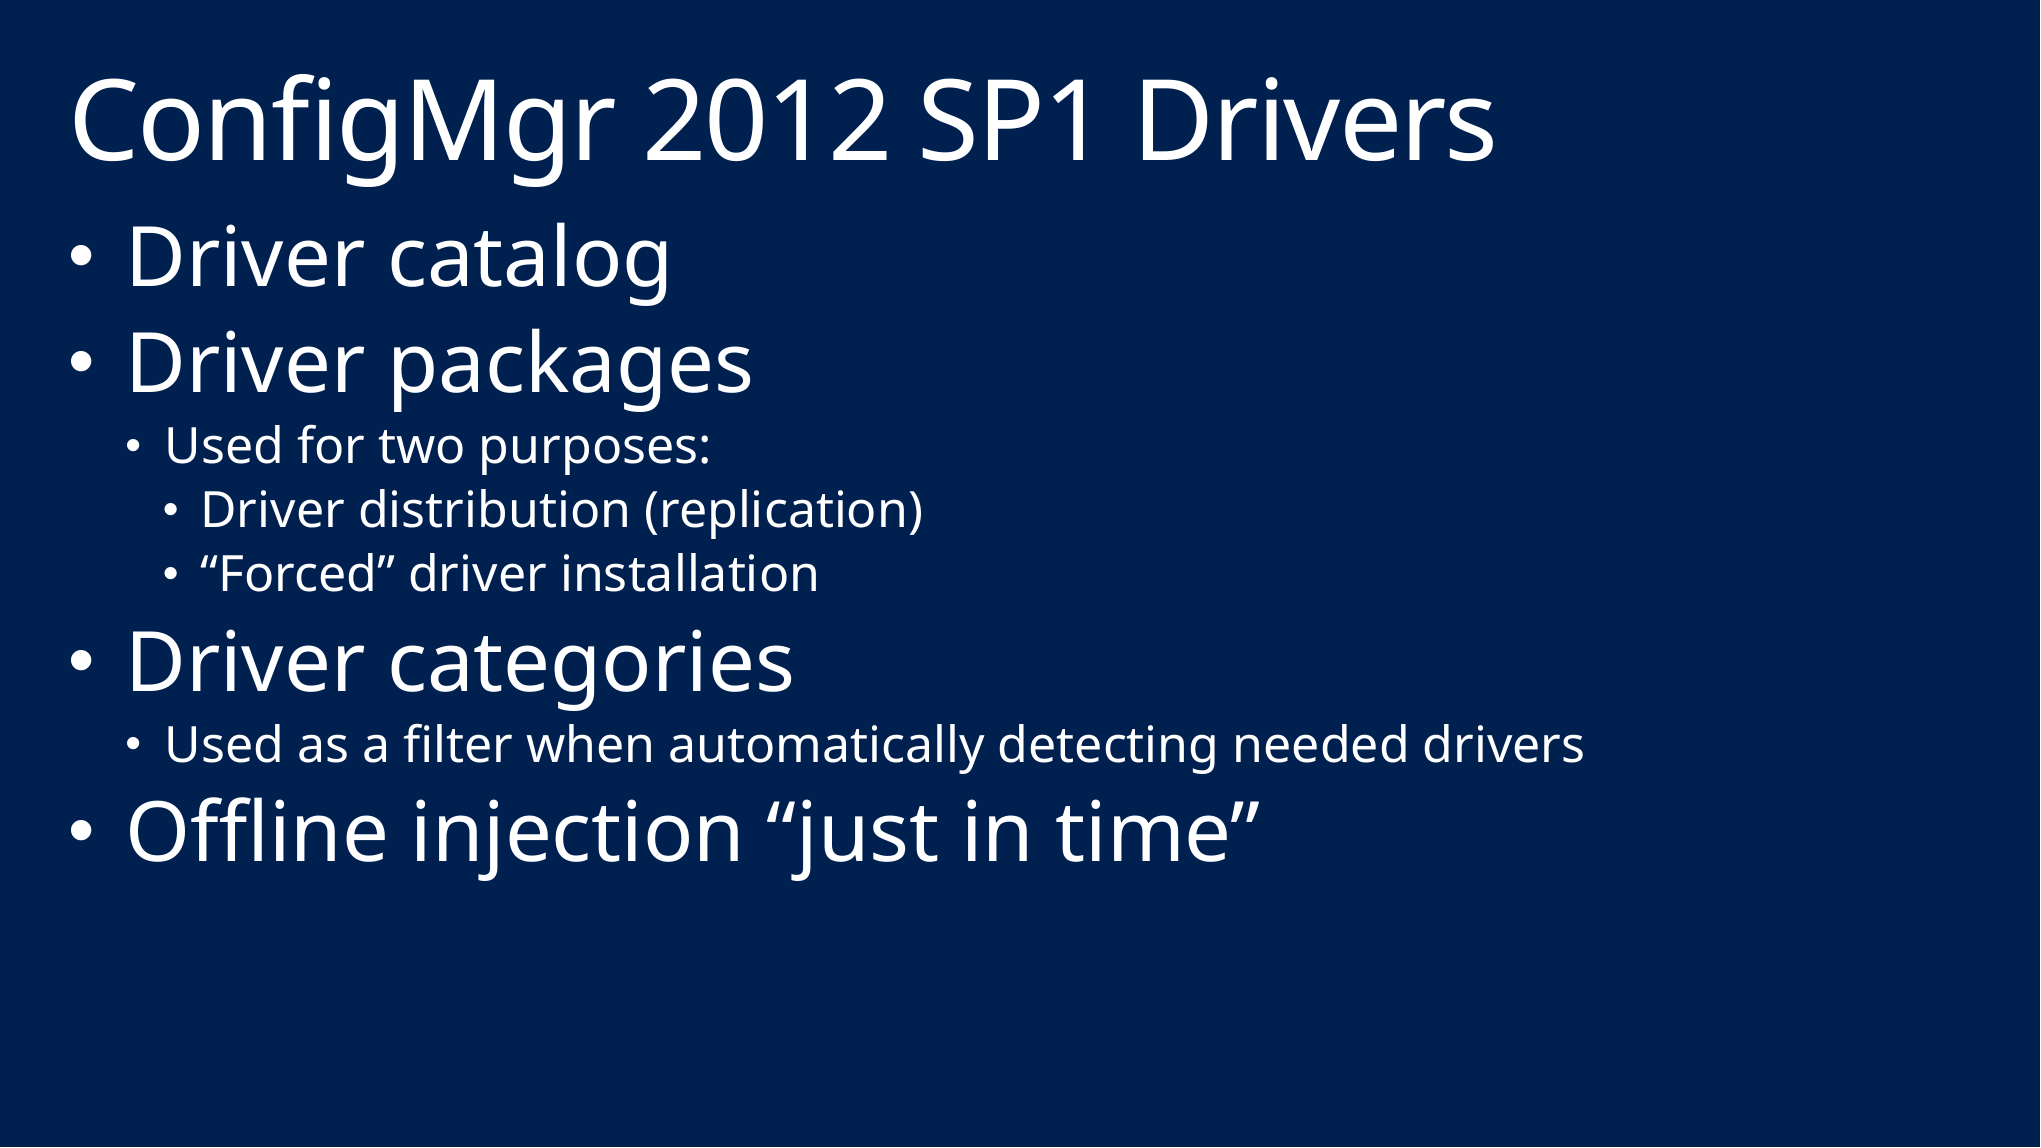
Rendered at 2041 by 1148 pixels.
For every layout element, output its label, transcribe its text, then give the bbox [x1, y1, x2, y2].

list Driver catalog Driver packages Used for two purposes: Driver distribution (replication) “Forced” driver installation Driver categories Used as a filter when automatically detecting needed drivers Offline injection “just in time” [45, 199, 1996, 1099]
title ConfigMgr 2012 SP1 Drivers [45, 48, 1996, 199]
